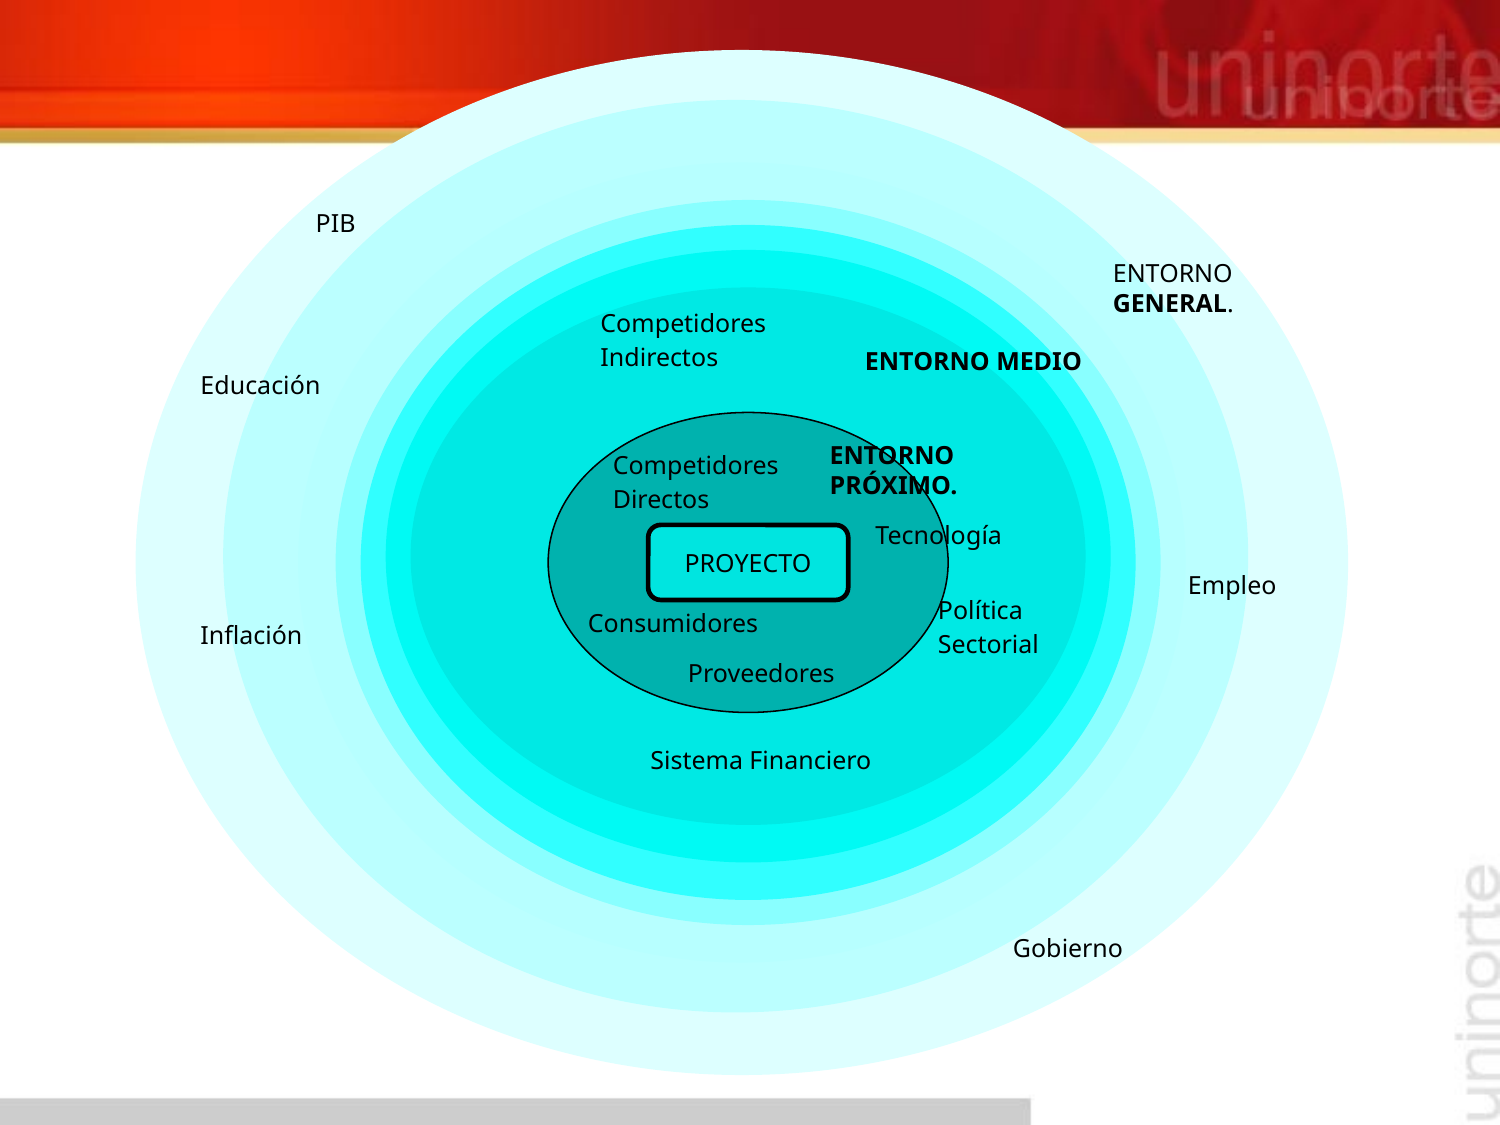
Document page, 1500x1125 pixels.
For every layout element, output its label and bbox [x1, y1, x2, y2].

picture [0, 0, 1500, 1125]
text_box [135, 49, 1349, 1076]
